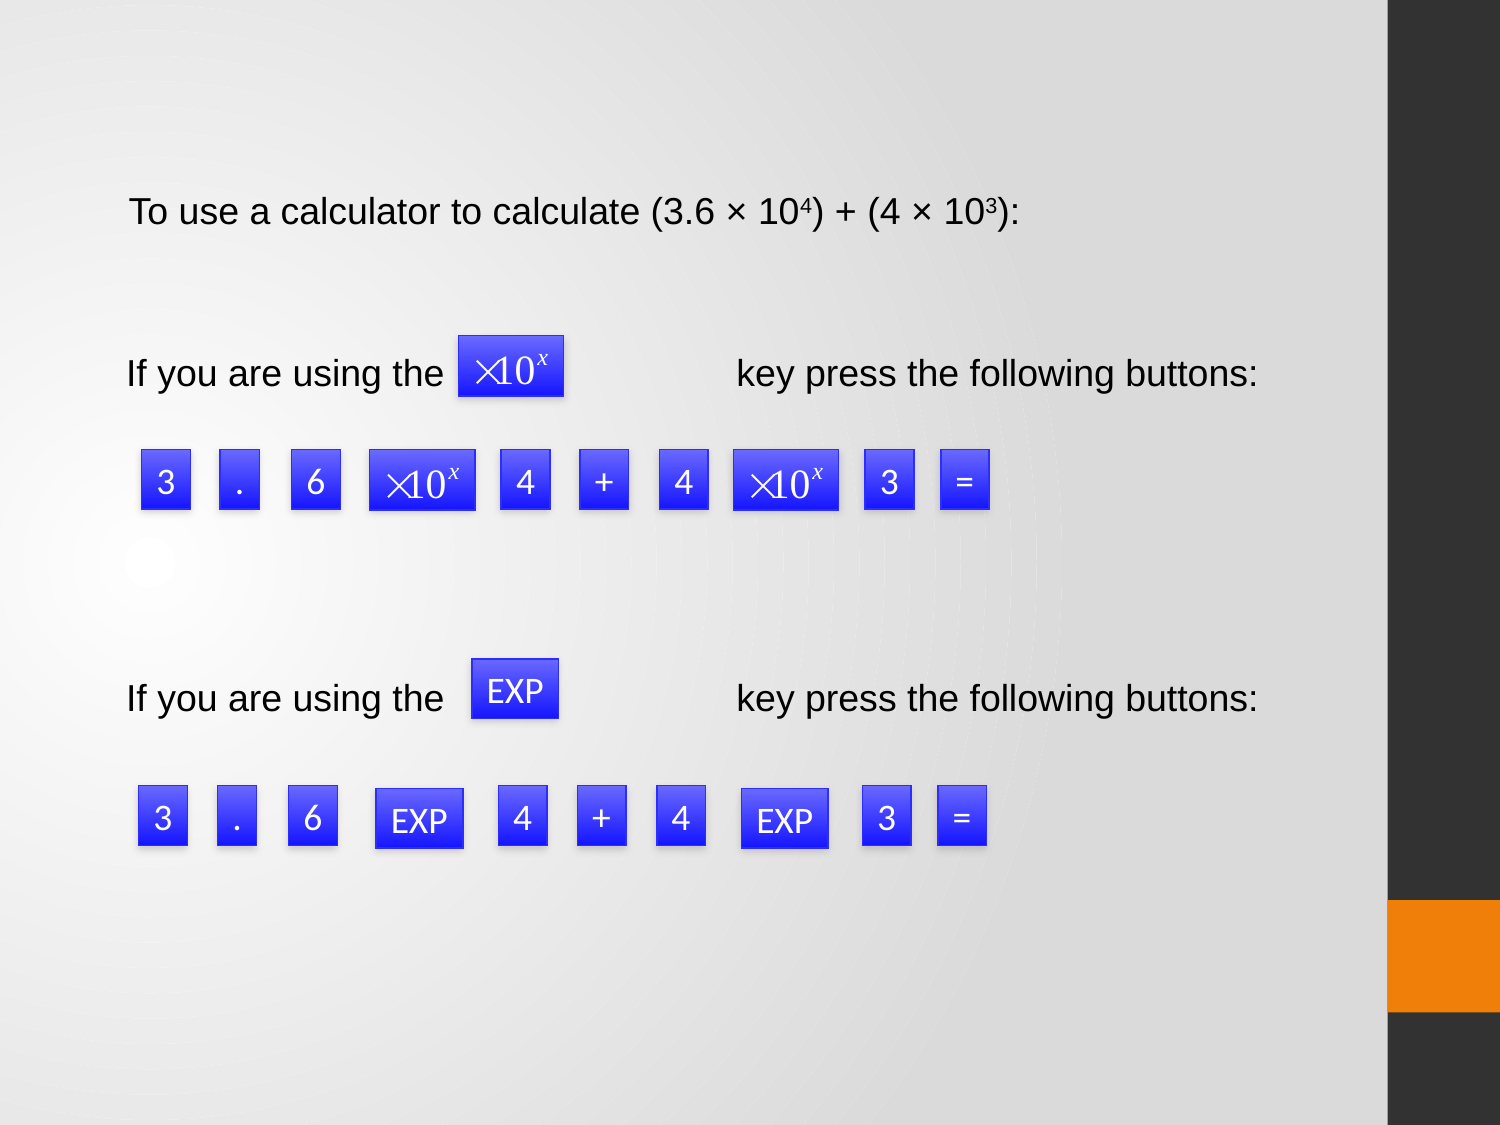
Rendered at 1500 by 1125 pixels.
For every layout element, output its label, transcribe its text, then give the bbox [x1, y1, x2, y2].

text_box EXP [471, 658, 559, 666]
text_box 4 [501, 449, 550, 510]
text_box + [580, 449, 629, 510]
text_box EXP [741, 788, 829, 849]
text_box 6 [288, 785, 338, 846]
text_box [368, 448, 476, 511]
text_box . [217, 785, 257, 846]
text_box If you are using the key press the following buttons: [111, 341, 455, 402]
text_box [732, 448, 840, 511]
text_box = [940, 449, 990, 510]
text_box . [220, 449, 260, 510]
text_box To use a calculator to calculate (3.6 × 104) + (4 × 103): [114, 180, 1218, 240]
text_box 4 [656, 785, 706, 846]
text_box 6 [291, 449, 341, 510]
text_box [457, 335, 565, 397]
text_box 4 [659, 449, 709, 510]
text_box 3 [141, 449, 191, 510]
text_box 3 [138, 785, 188, 846]
text_box If you are using the key press the following buttons: [570, 341, 1387, 402]
text_box 4 [498, 785, 548, 846]
text_box 3 [862, 785, 912, 846]
text_box EXP [376, 788, 463, 849]
text_box = [938, 785, 987, 846]
text_box If you are using the key press the following buttons: [111, 666, 1393, 727]
text_box + [577, 785, 626, 846]
text_box 3 [865, 449, 914, 510]
